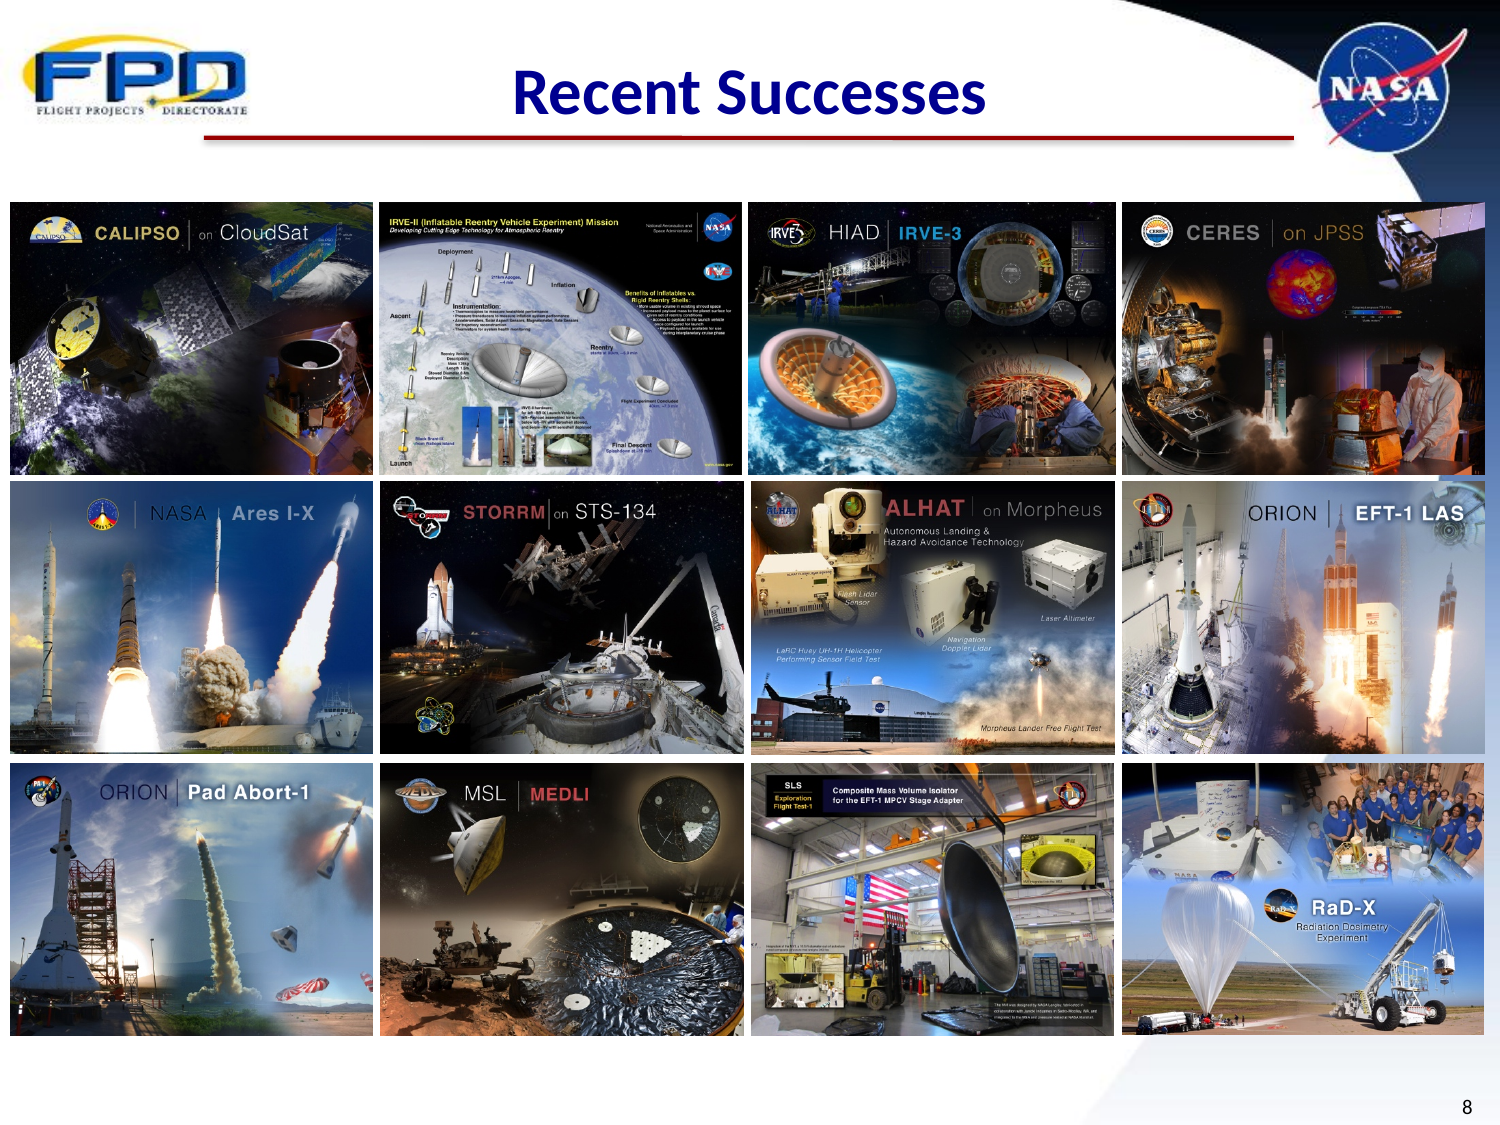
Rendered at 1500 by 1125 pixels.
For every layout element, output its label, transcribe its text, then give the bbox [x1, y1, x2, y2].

title Recent Successes [112, 24, 1388, 150]
picture [0, 0, 1500, 1125]
slide_number 8 [1137, 1087, 1488, 1125]
